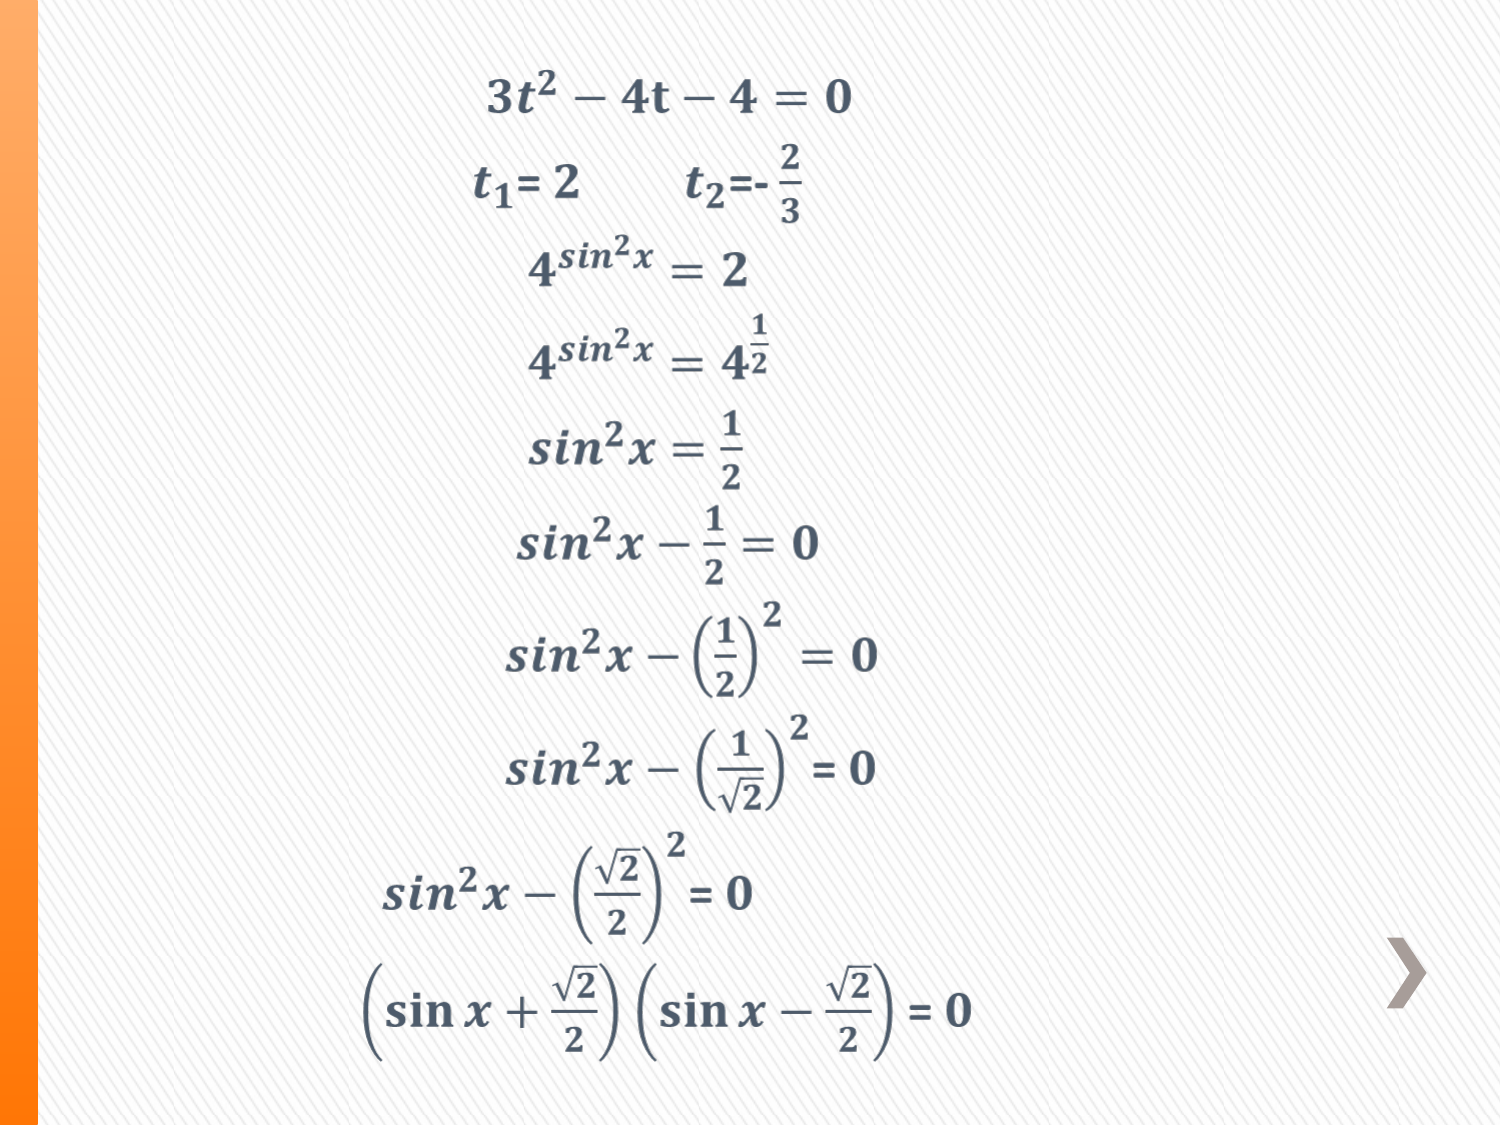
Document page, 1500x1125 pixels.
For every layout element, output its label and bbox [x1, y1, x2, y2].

list [86, 0, 1363, 1125]
